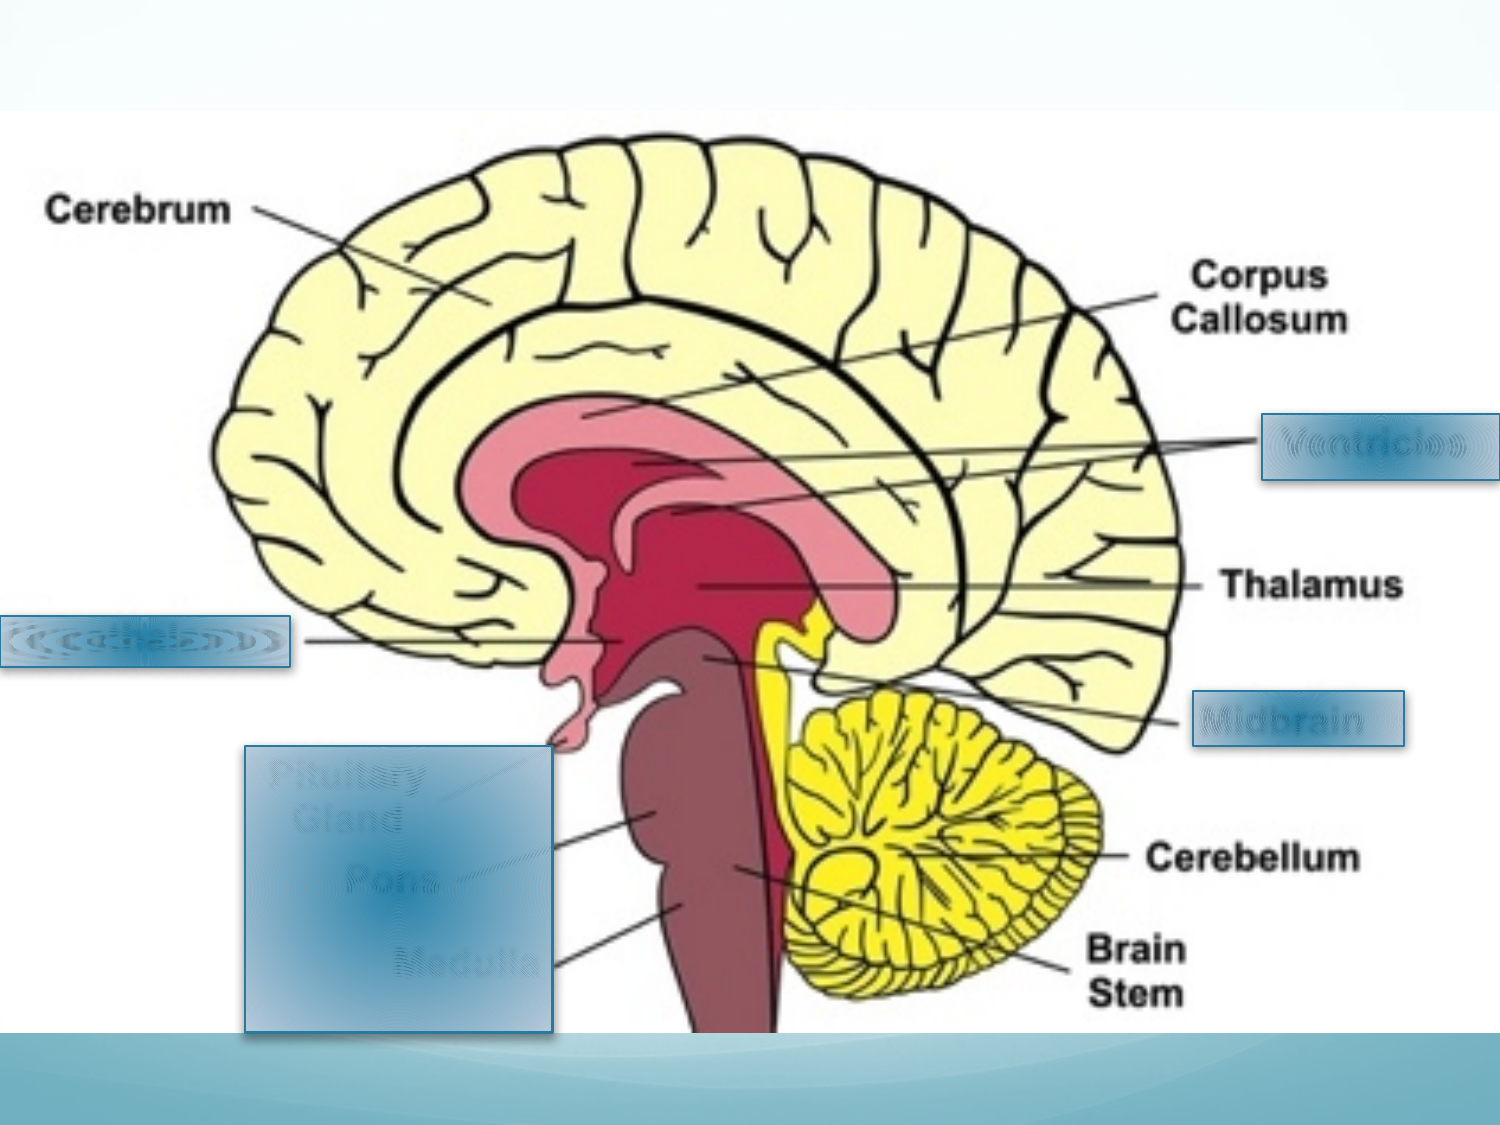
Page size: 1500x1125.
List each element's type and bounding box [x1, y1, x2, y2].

picture [0, 111, 1500, 1034]
